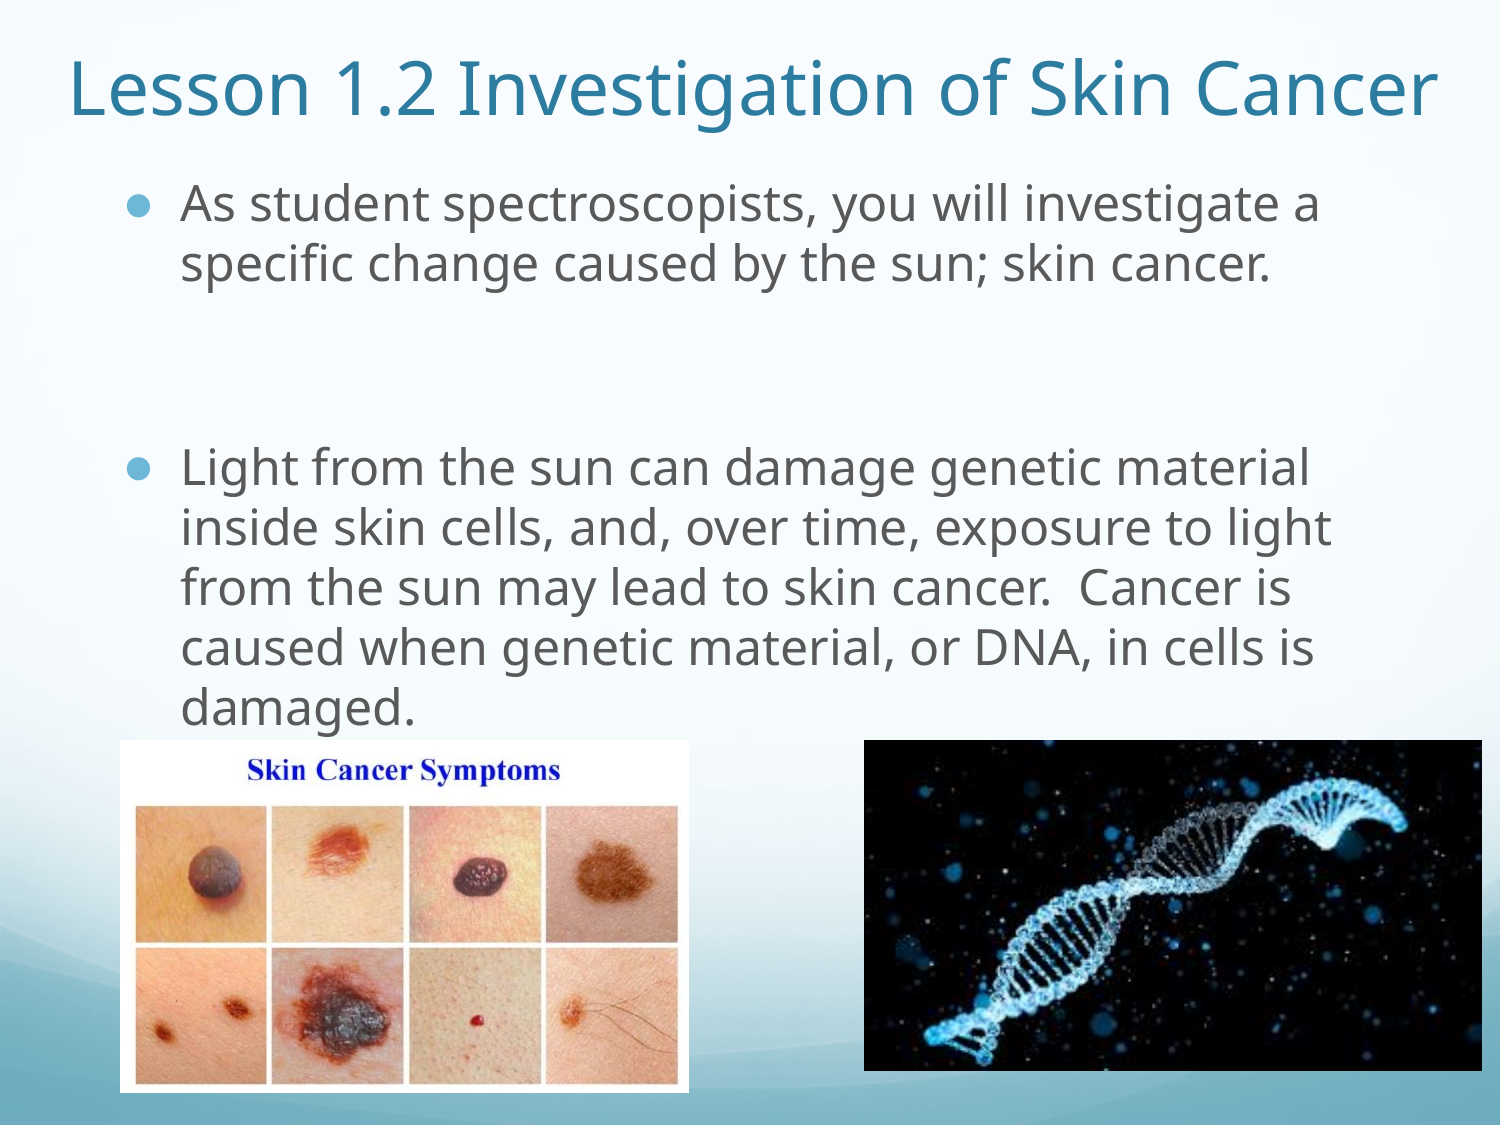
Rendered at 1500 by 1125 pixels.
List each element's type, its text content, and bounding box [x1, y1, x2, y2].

title Lesson 1.2 Investigation of Skin Cancer [26, 17, 1482, 138]
list As student spectroscopists, you will investigate a specific change caused by the sun; skin cancer. Light from the sun can damage genetic material inside skin cells, and, over time, exposure to light from the sun may lead to skin cancer. Cancer is caused when genetic material, or DNA, in cells is damaged. [90, 164, 1410, 975]
picture [0, 0, 1500, 1125]
